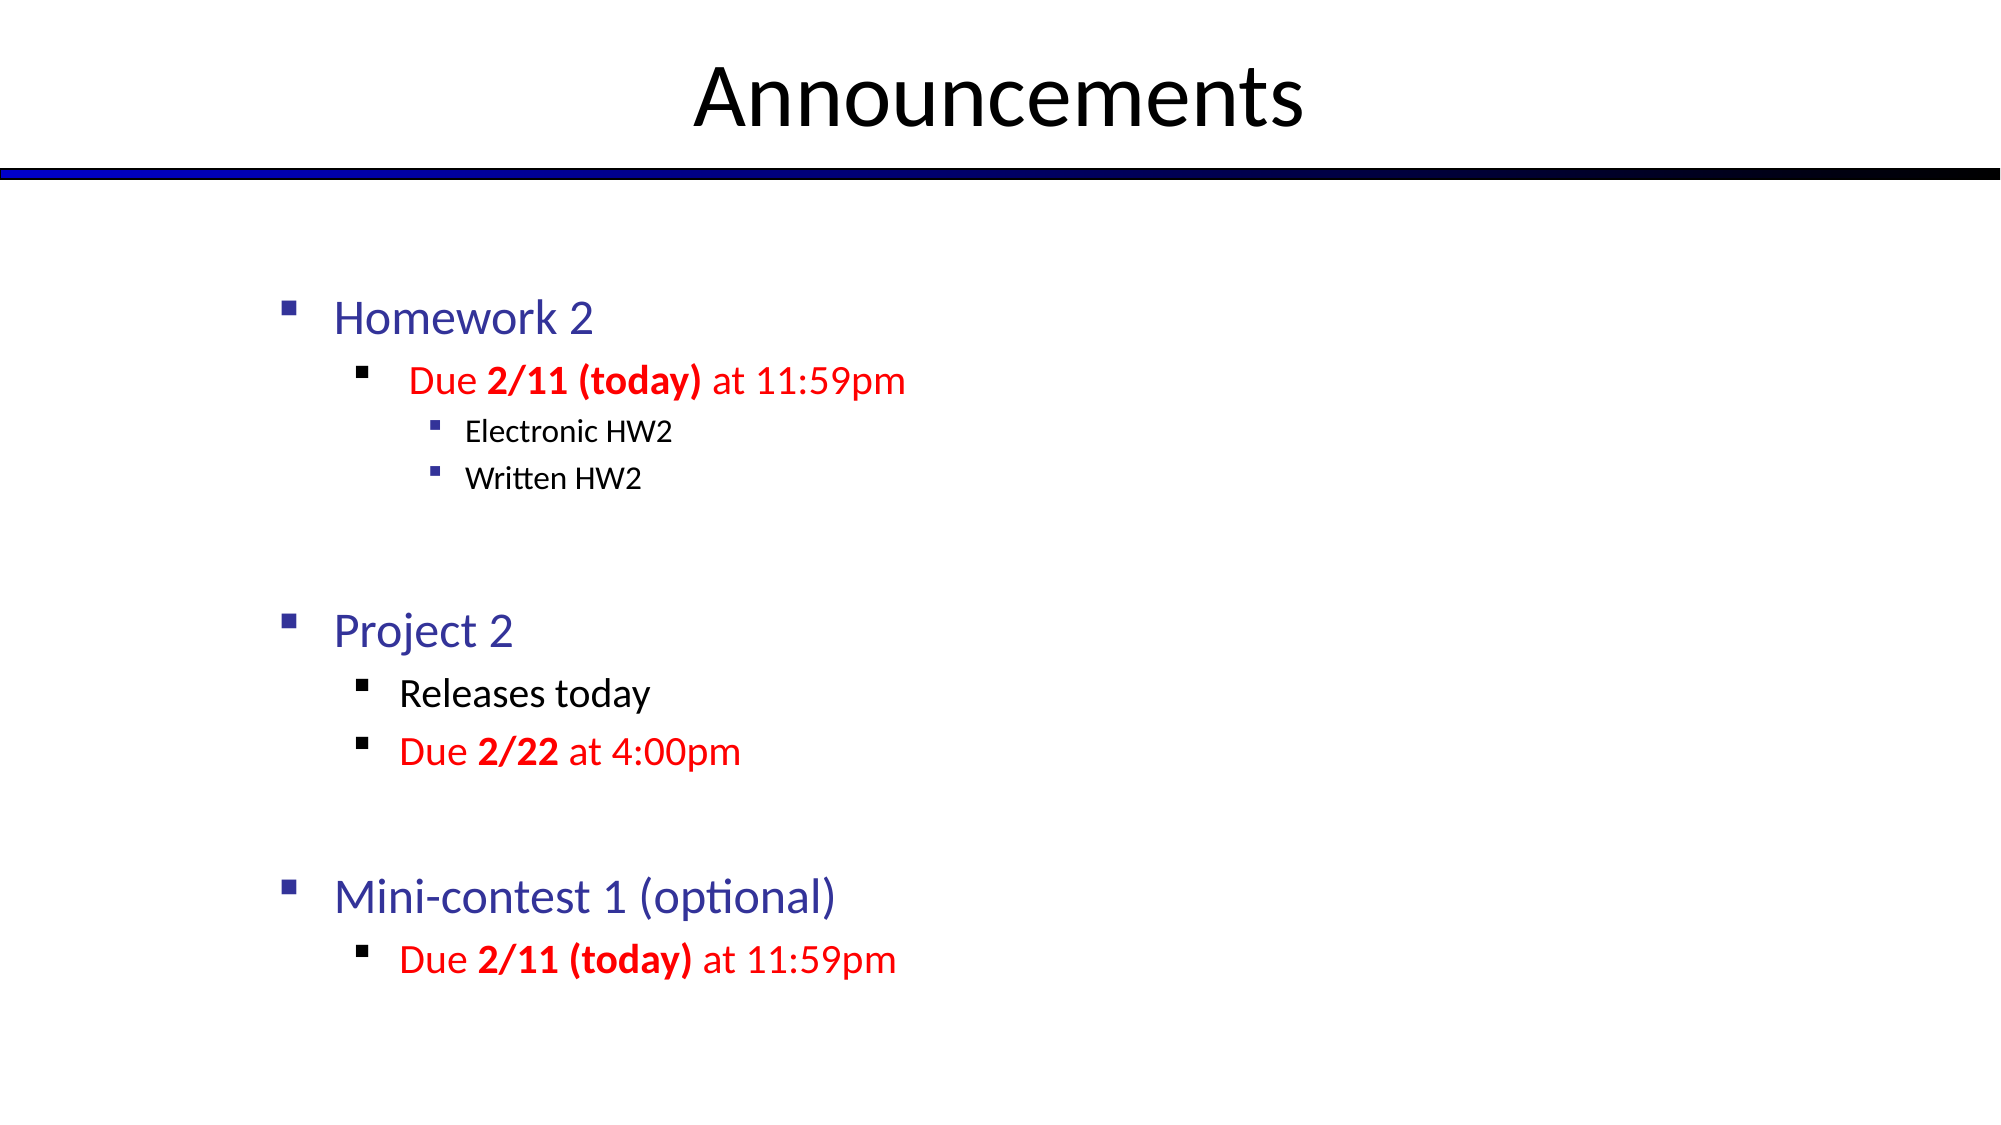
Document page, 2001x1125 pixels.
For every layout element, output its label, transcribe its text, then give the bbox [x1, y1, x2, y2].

list Homework 2 Due 2/11 (today) at 11:59pm Electronic HW2 Written HW2 Project 2 Releases today Due 2/22 at 4:00pm Mini-contest 1 (optional) Due 2/11 (today) at 11:59pm [262, 212, 1751, 1088]
title Announcements [0, 0, 2000, 184]
